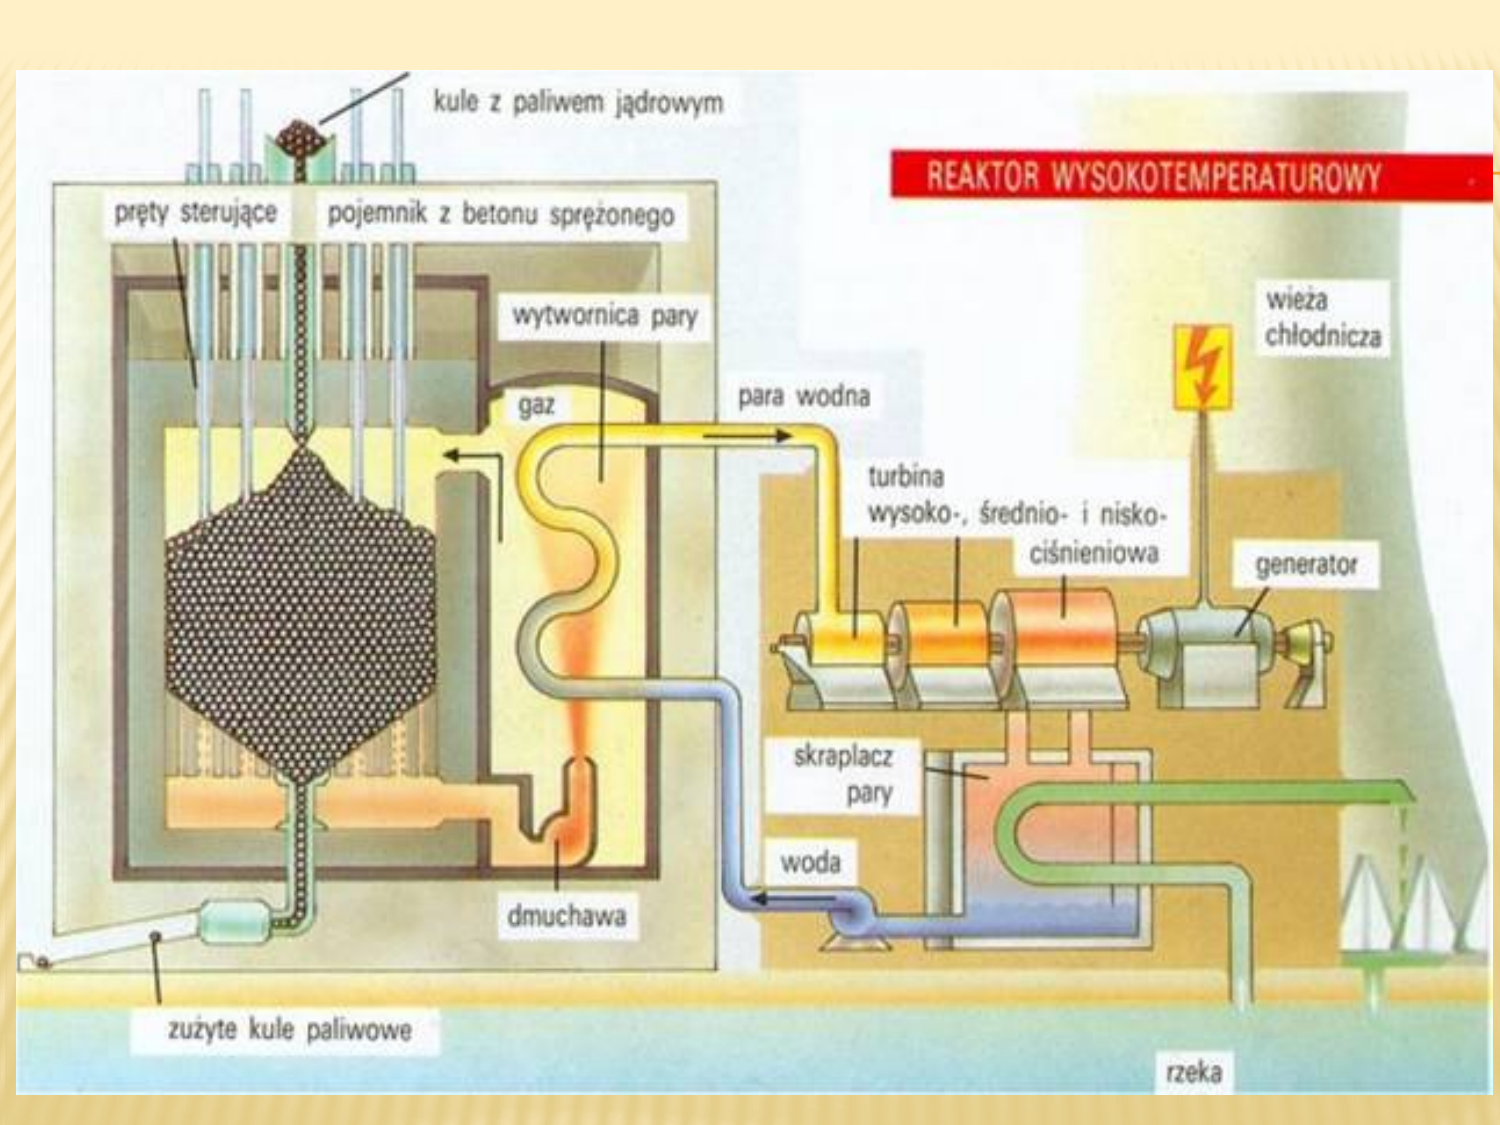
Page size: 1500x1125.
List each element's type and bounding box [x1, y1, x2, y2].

list [16, 69, 1493, 1095]
